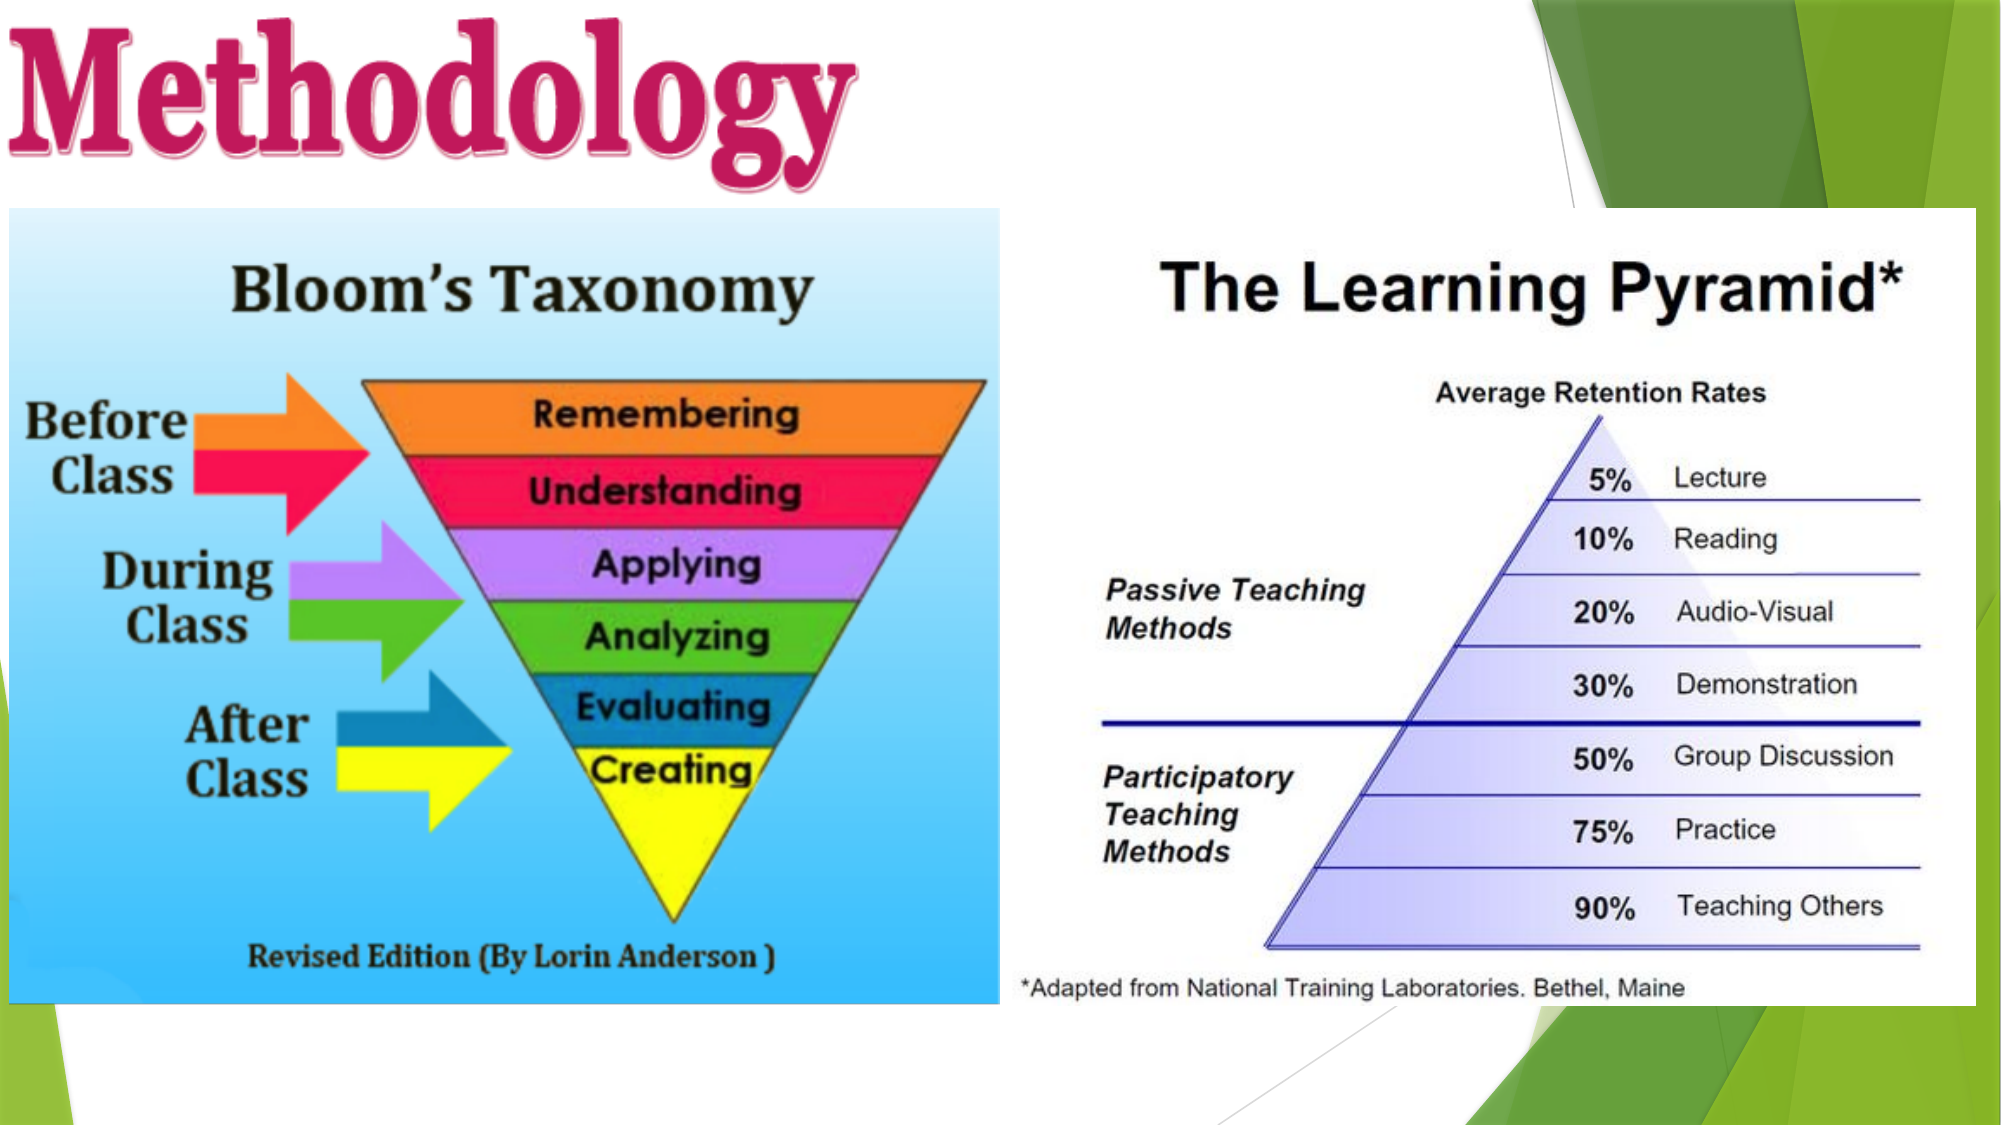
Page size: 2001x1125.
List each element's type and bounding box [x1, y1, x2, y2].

picture [0, 0, 1977, 1006]
